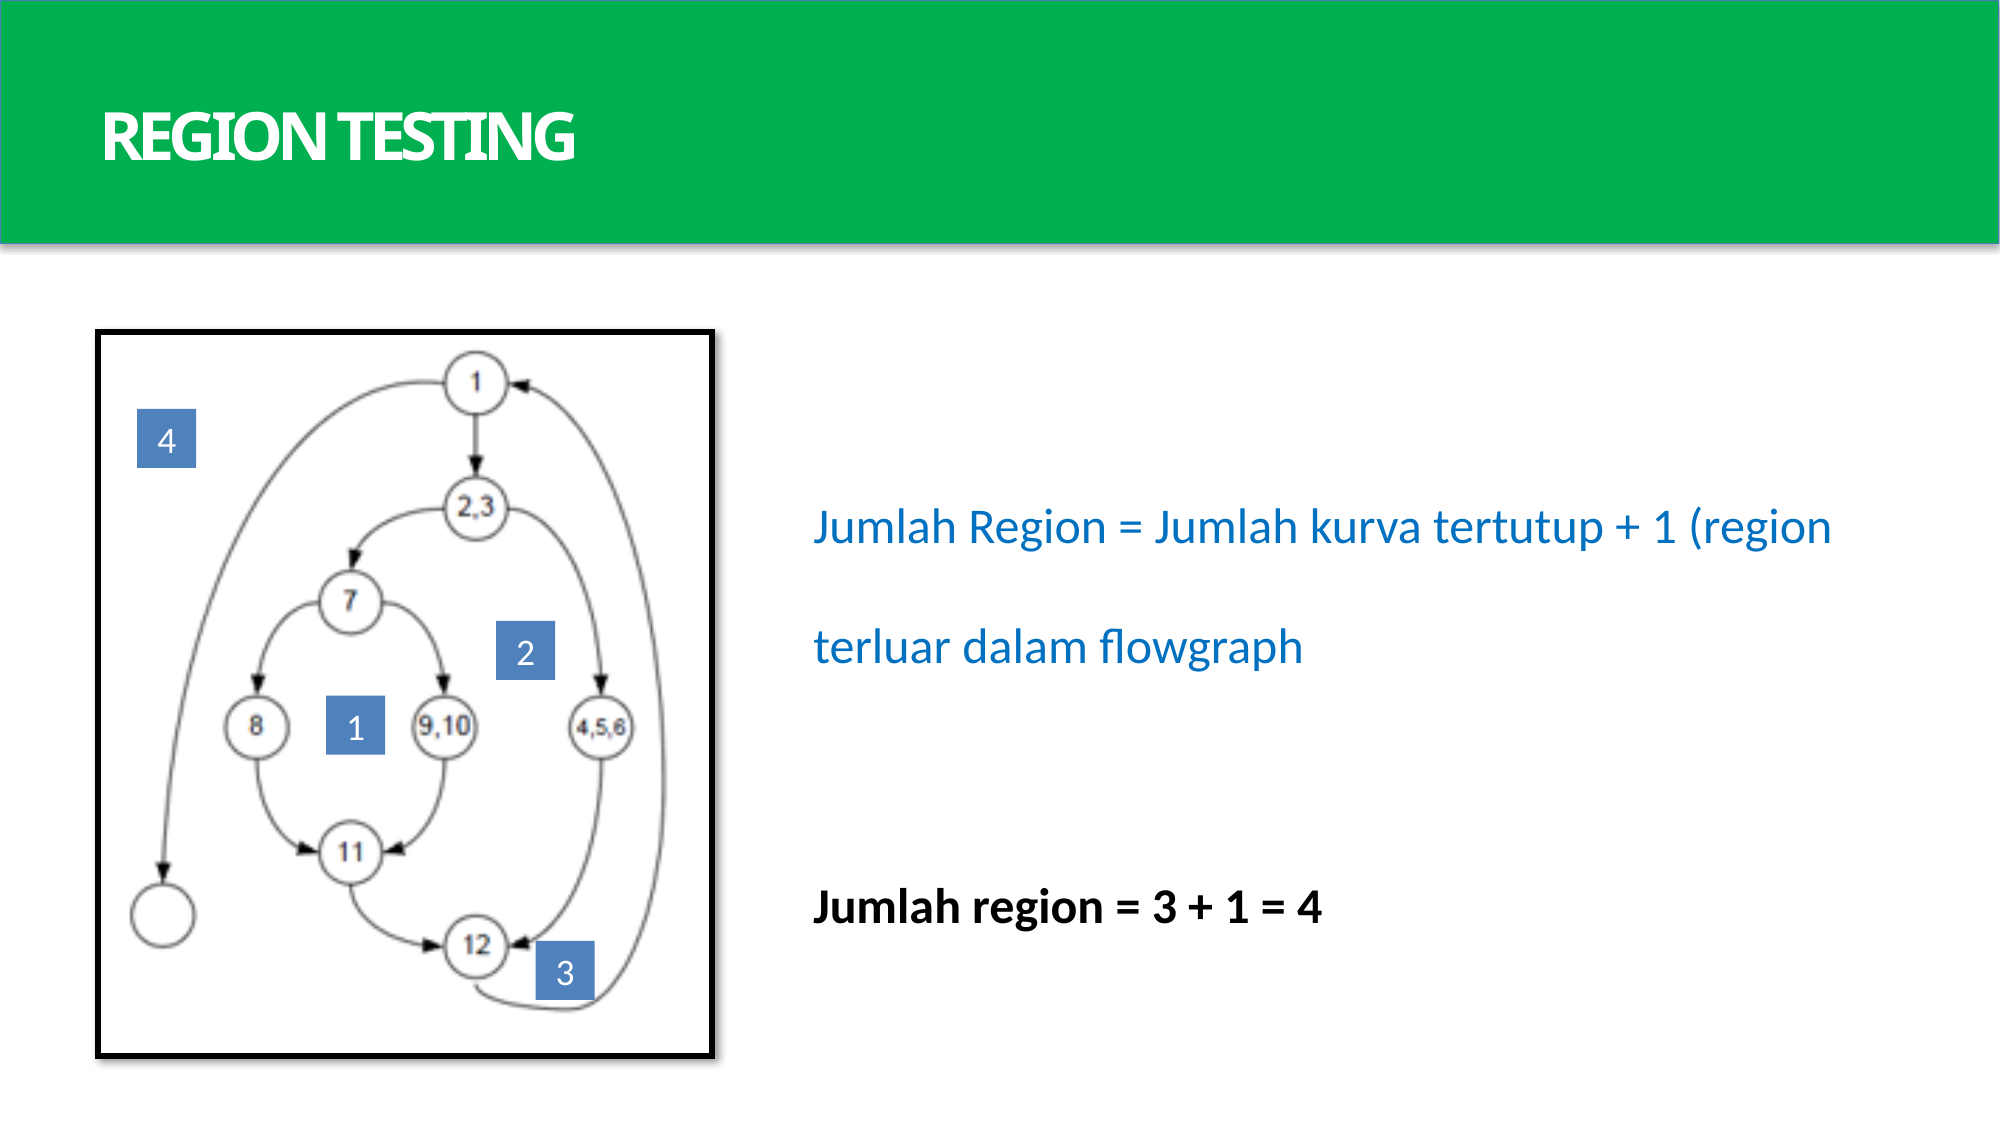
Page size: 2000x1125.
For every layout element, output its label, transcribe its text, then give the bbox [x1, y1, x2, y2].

picture [100, 334, 710, 1053]
list Jumlah Region = Jumlah kurva tertutup + 1 (region terluar dalam flowgraph Jumlah region = 3 + 1 = 4 [786, 425, 1933, 948]
text_box [0, 0, 2000, 244]
text_box REGION TESTING [99, 45, 1900, 233]
